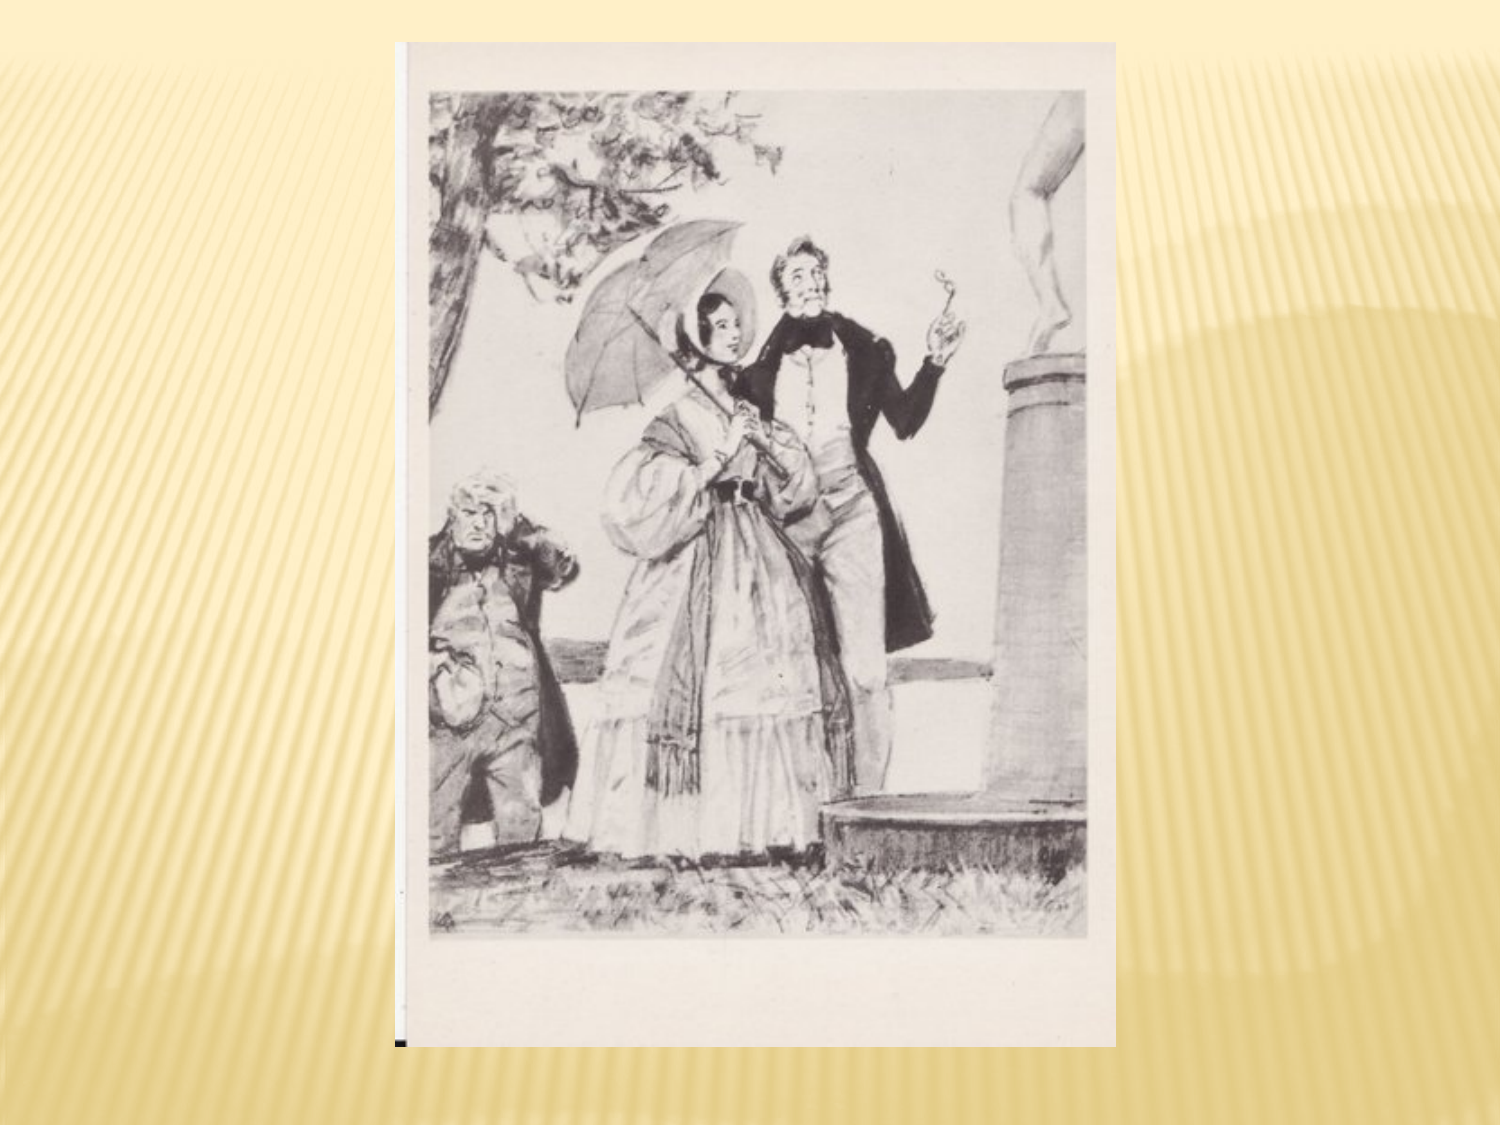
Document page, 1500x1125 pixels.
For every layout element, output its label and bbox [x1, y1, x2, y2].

picture [395, 42, 1116, 1048]
